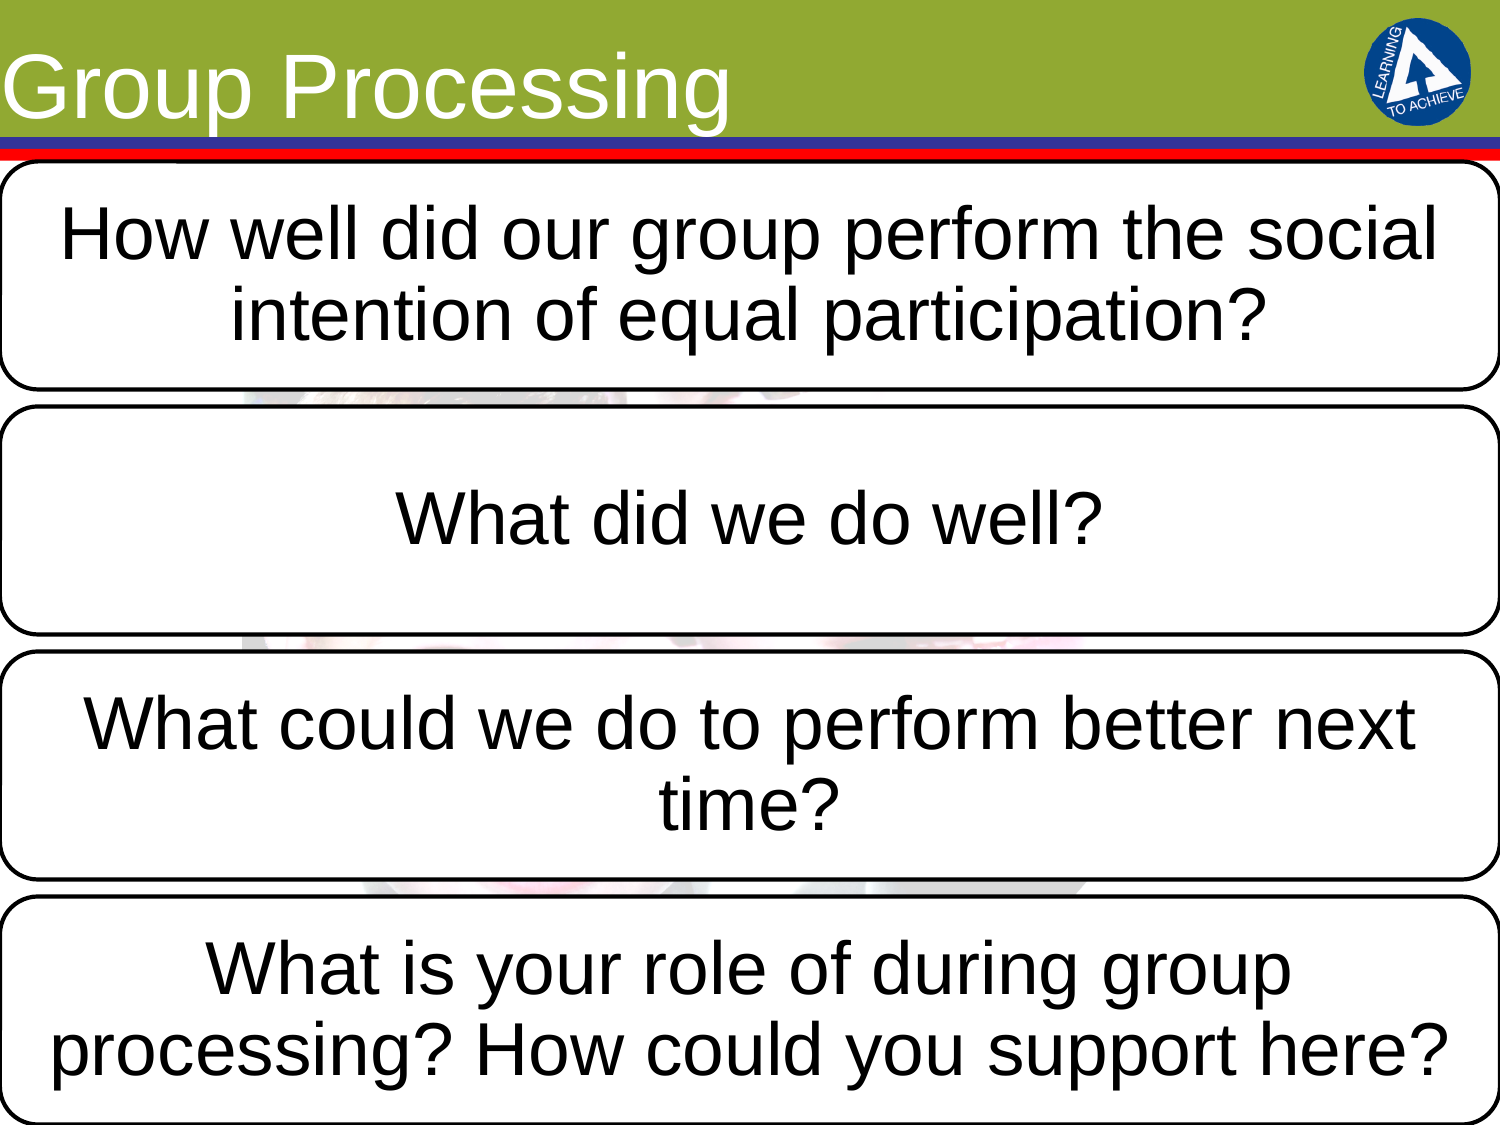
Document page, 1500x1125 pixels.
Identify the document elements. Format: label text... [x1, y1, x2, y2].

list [0, 160, 1500, 1125]
picture [1365, 18, 1471, 126]
title Group Processing [0, 0, 1365, 138]
